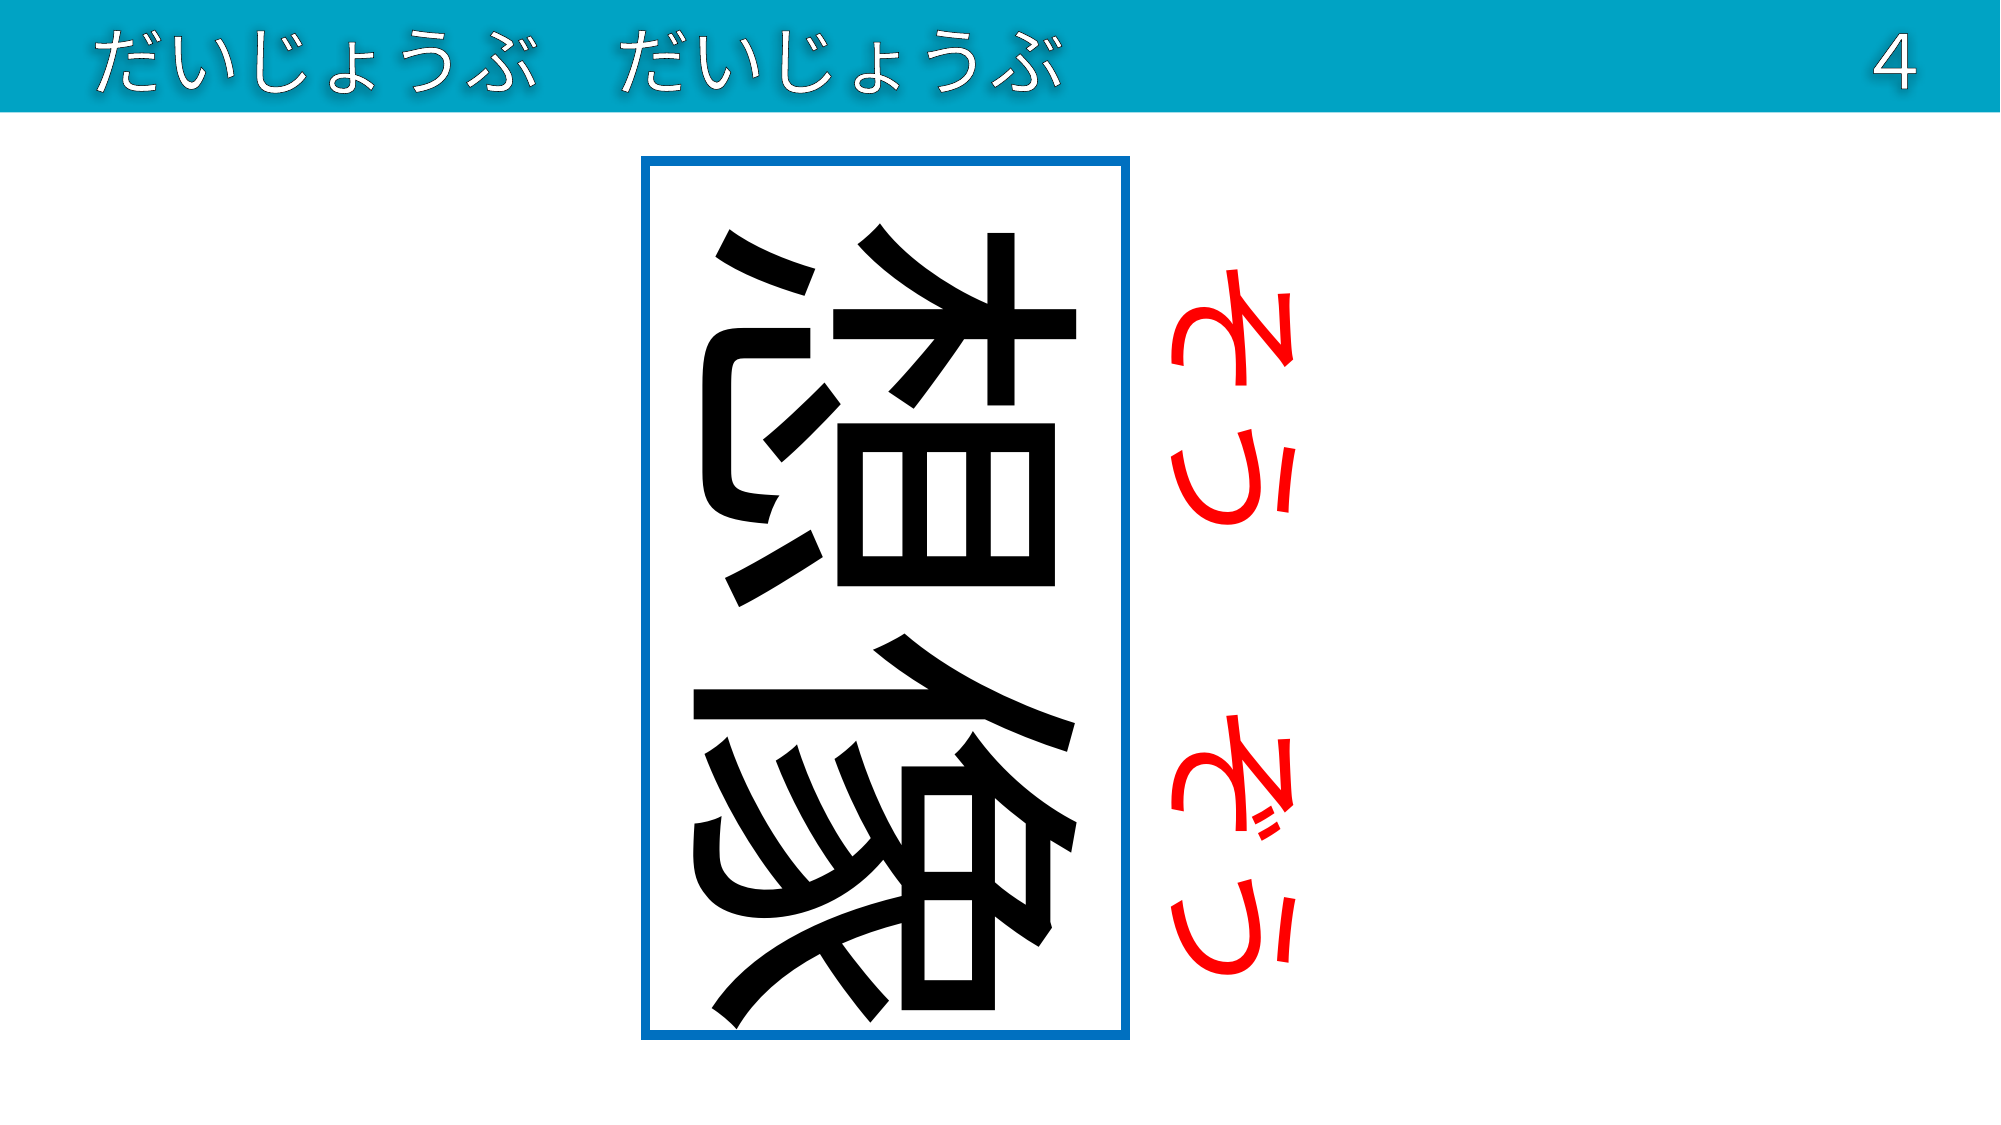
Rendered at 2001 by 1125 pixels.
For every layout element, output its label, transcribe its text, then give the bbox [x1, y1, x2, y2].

text_box [0, 0, 2000, 113]
text_box だいじょうぶ だいじょうぶ [75, 6, 1319, 112]
text_box そう ぞう [1127, 239, 1337, 1012]
text_box [644, 160, 1127, 1036]
text_box ４ [1842, 6, 1963, 112]
text_box 想像 [616, 195, 1152, 1125]
